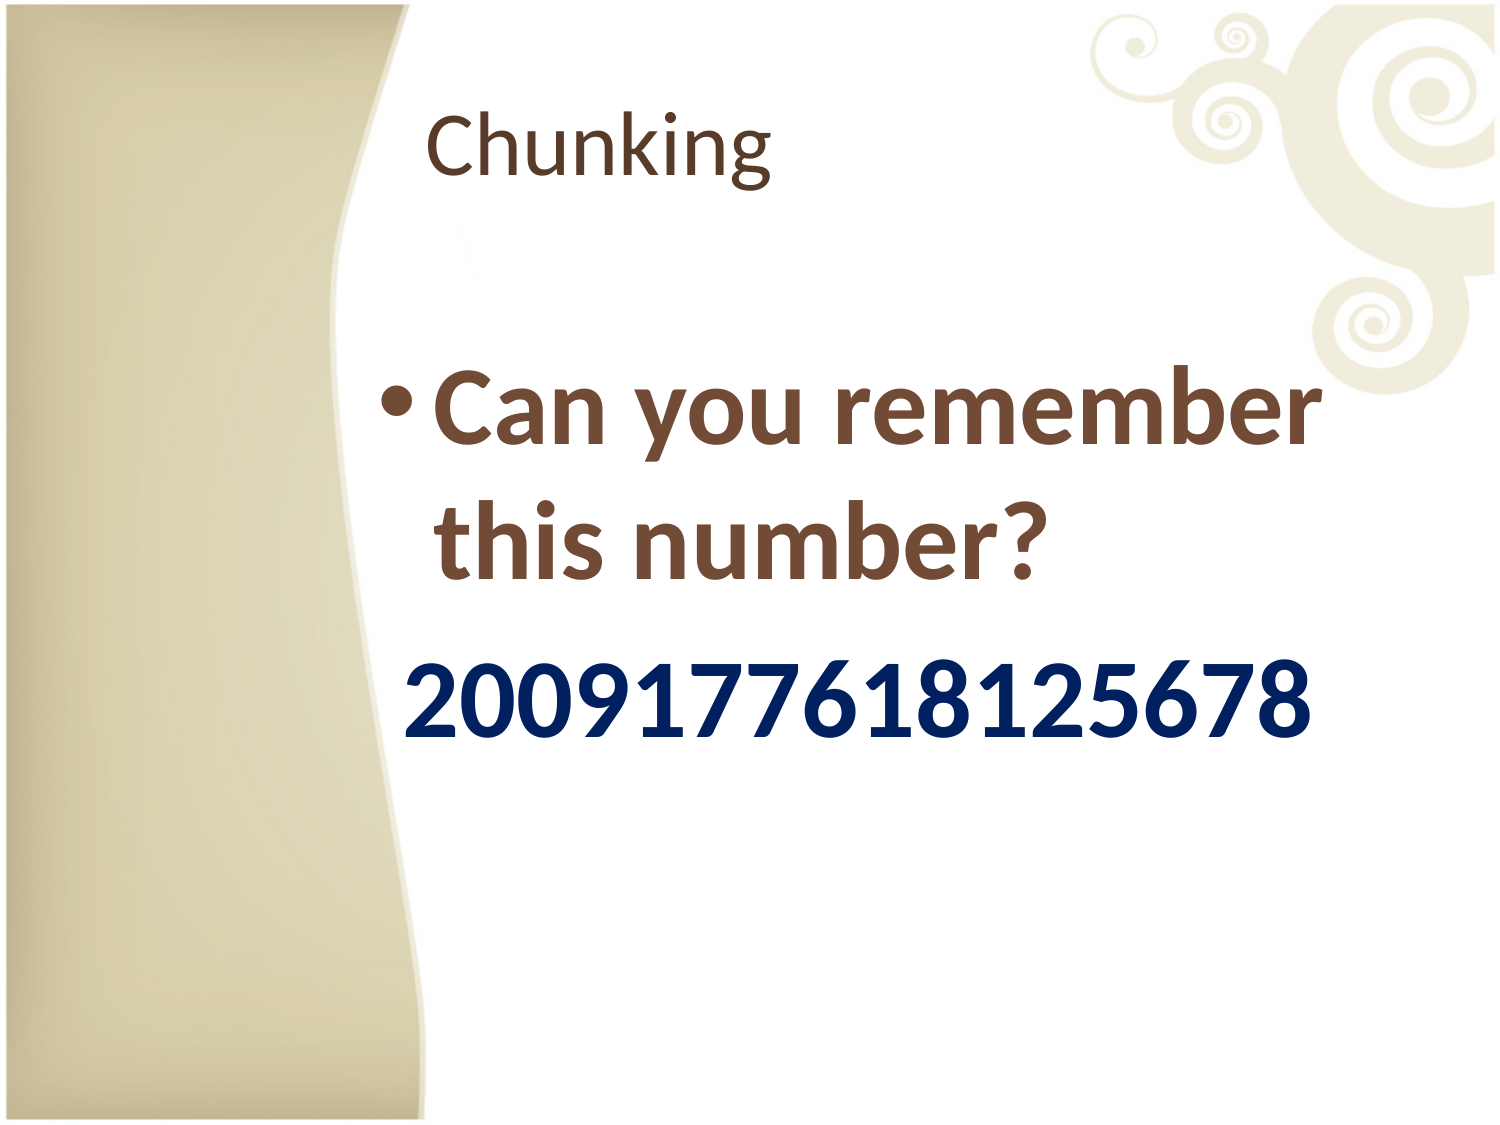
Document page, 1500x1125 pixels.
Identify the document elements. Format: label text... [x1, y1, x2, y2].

list Can you remember this number? 2009177618125678 [362, 324, 1488, 875]
picture [0, 0, 1500, 1125]
title Chunking [410, 45, 1402, 233]
